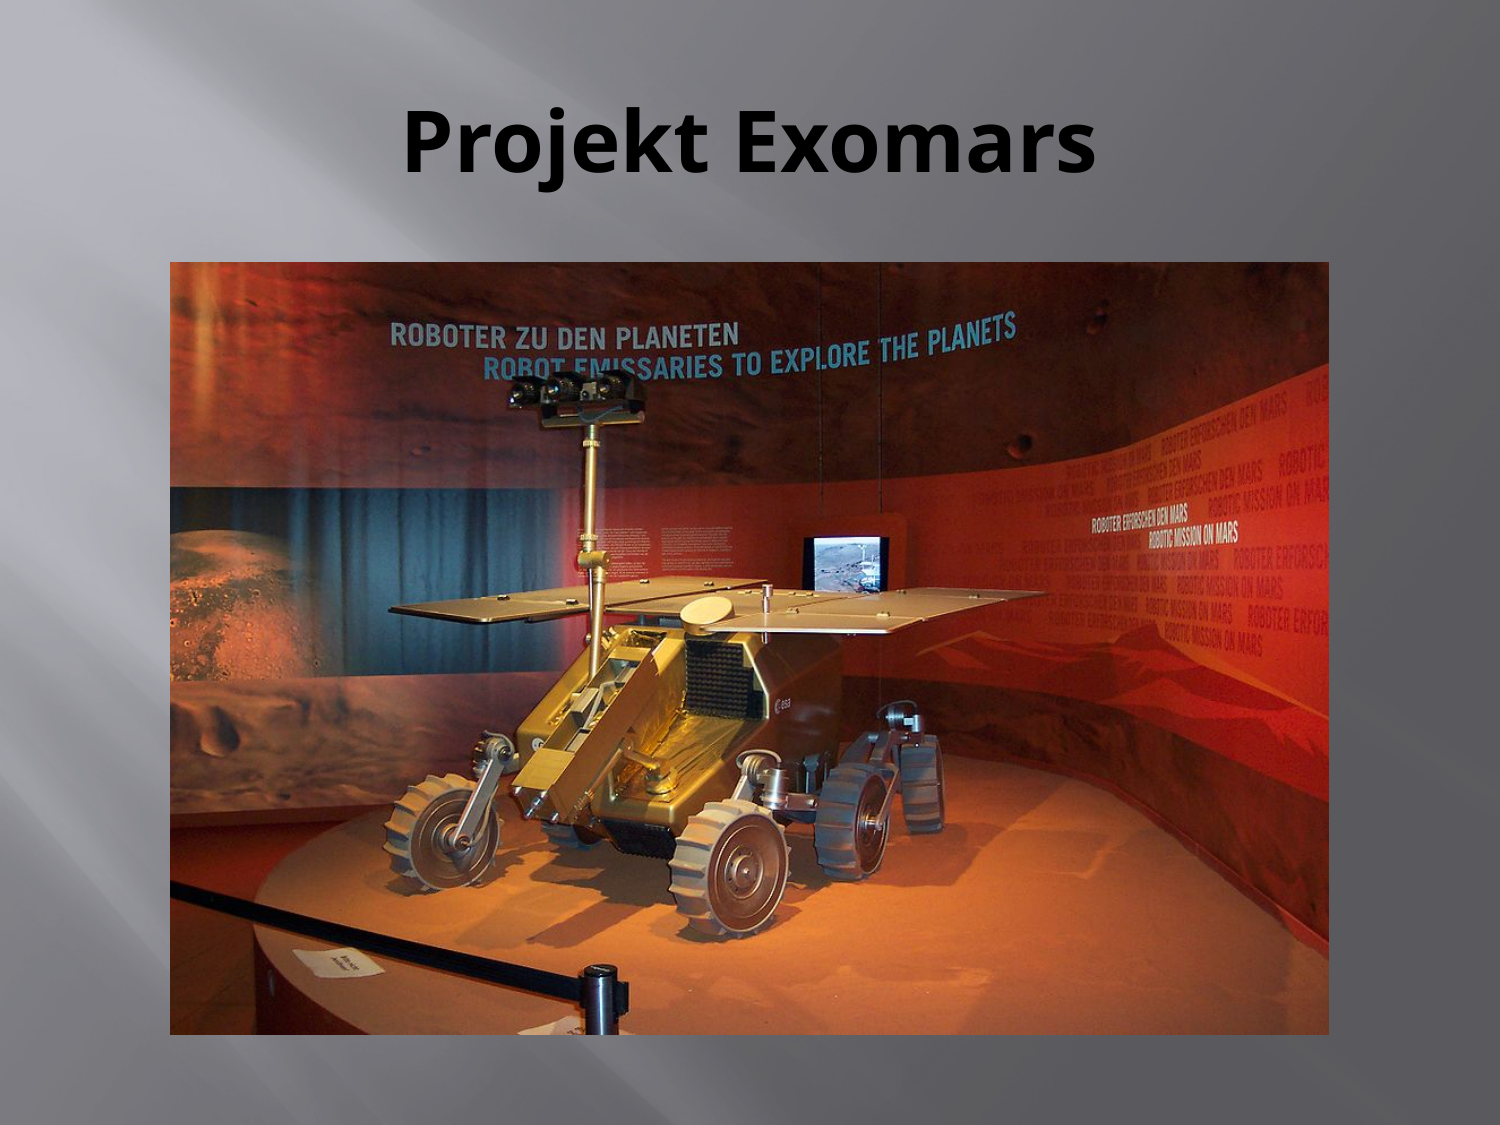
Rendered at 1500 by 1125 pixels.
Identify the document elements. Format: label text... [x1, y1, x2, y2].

title Projekt Exomars [75, 45, 1425, 233]
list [170, 262, 1330, 1036]
